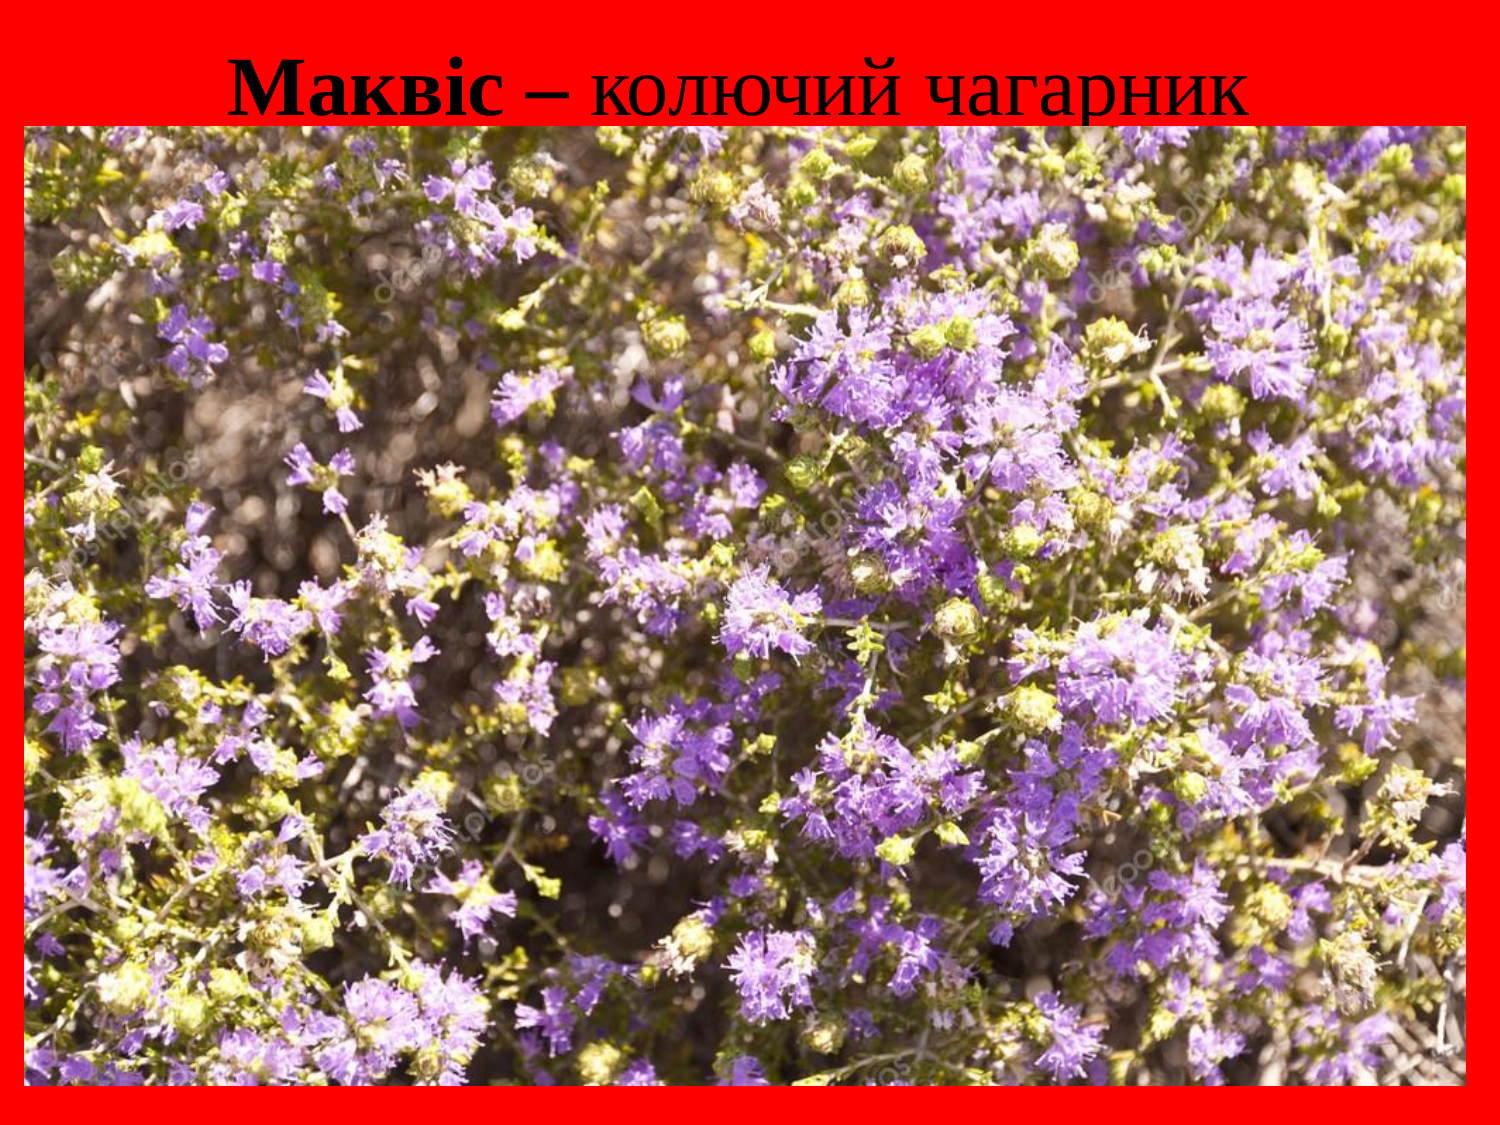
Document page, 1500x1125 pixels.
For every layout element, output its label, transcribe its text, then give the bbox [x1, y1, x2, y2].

picture [24, 126, 1467, 1087]
title Маквіс – колючий чагарник [75, 23, 1425, 124]
